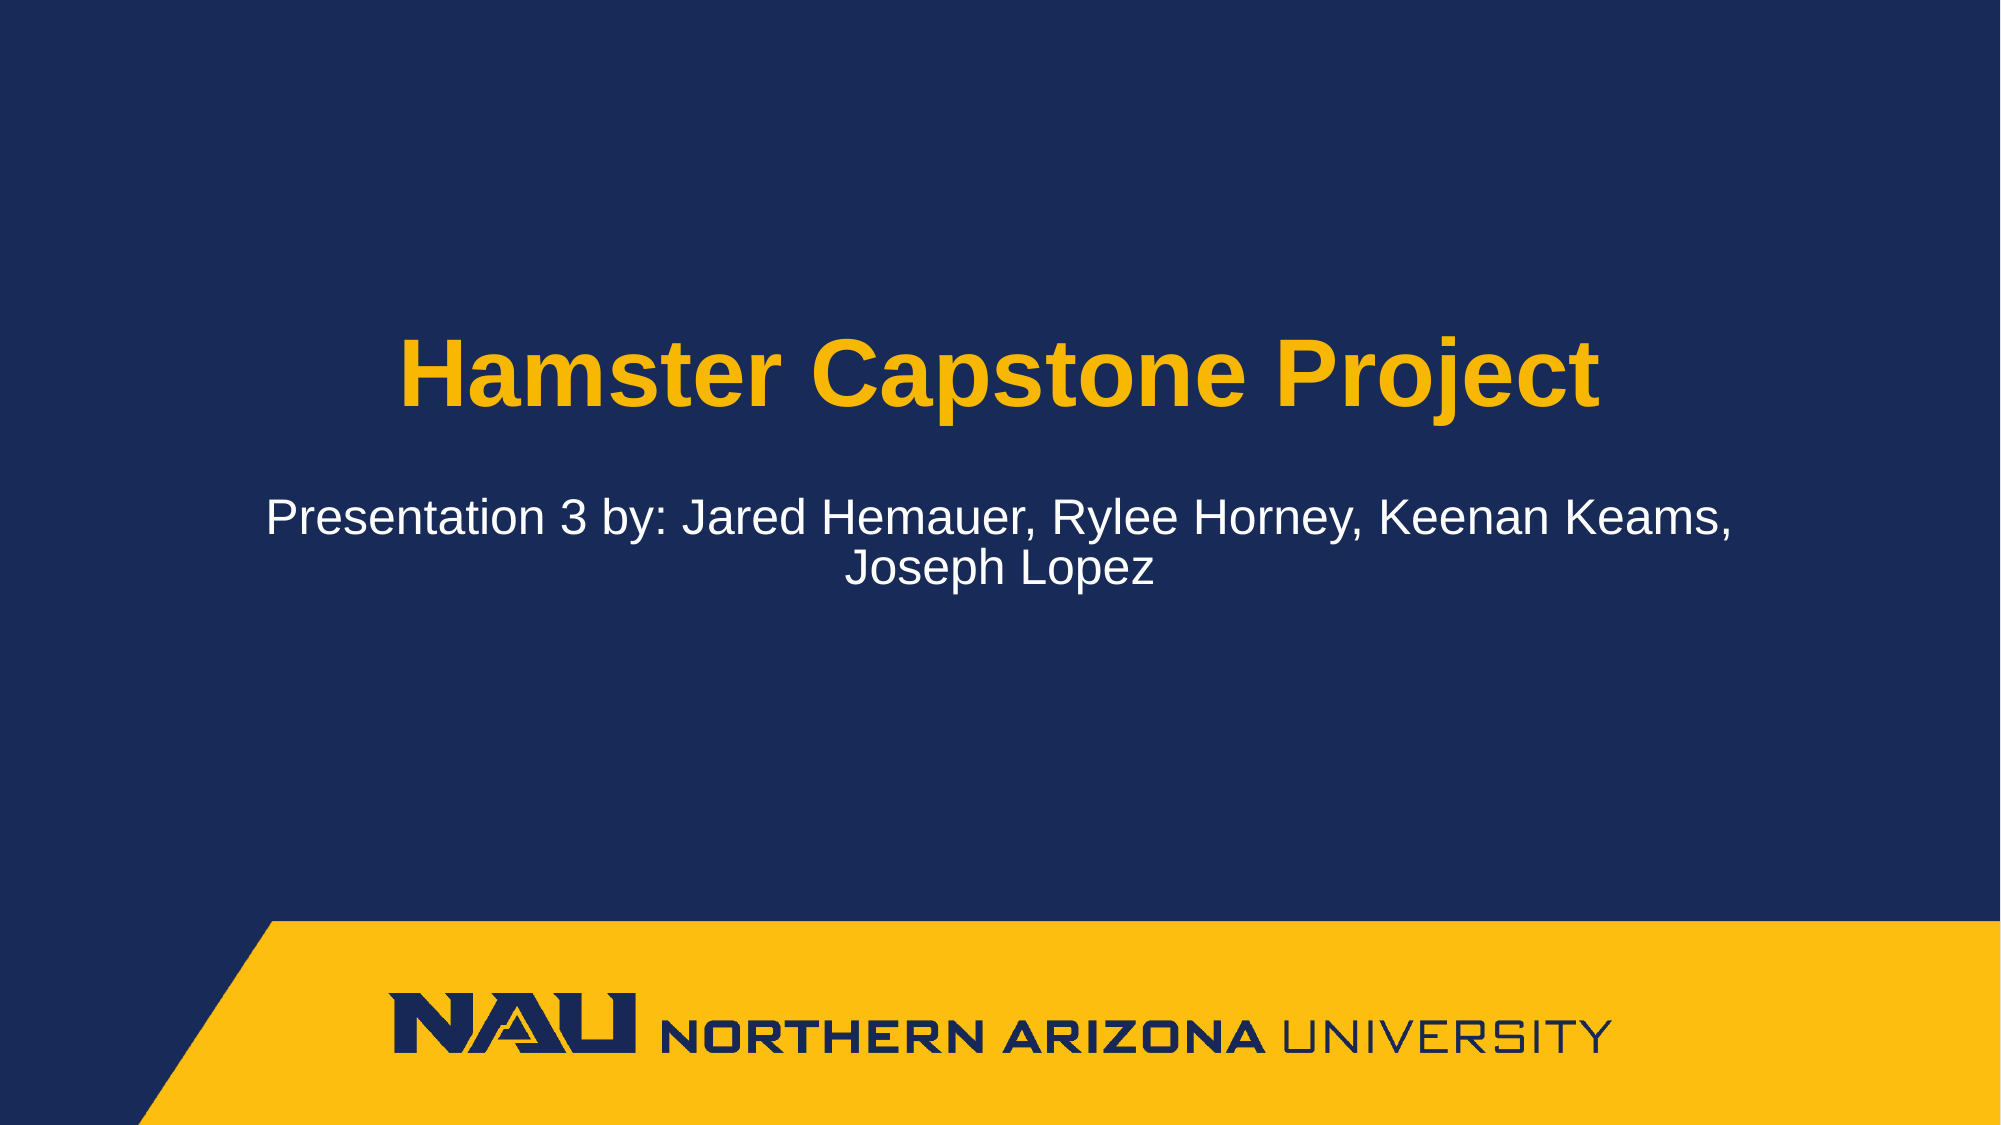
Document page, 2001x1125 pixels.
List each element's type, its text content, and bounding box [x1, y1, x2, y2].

subtitle Presentation 3 by: Jared Hemauer, Rylee Horney, Keenan Keams, Joseph Lopez [249, 487, 1750, 617]
title Hamster Capstone Project [249, 321, 1750, 487]
picture [139, 921, 2000, 1125]
